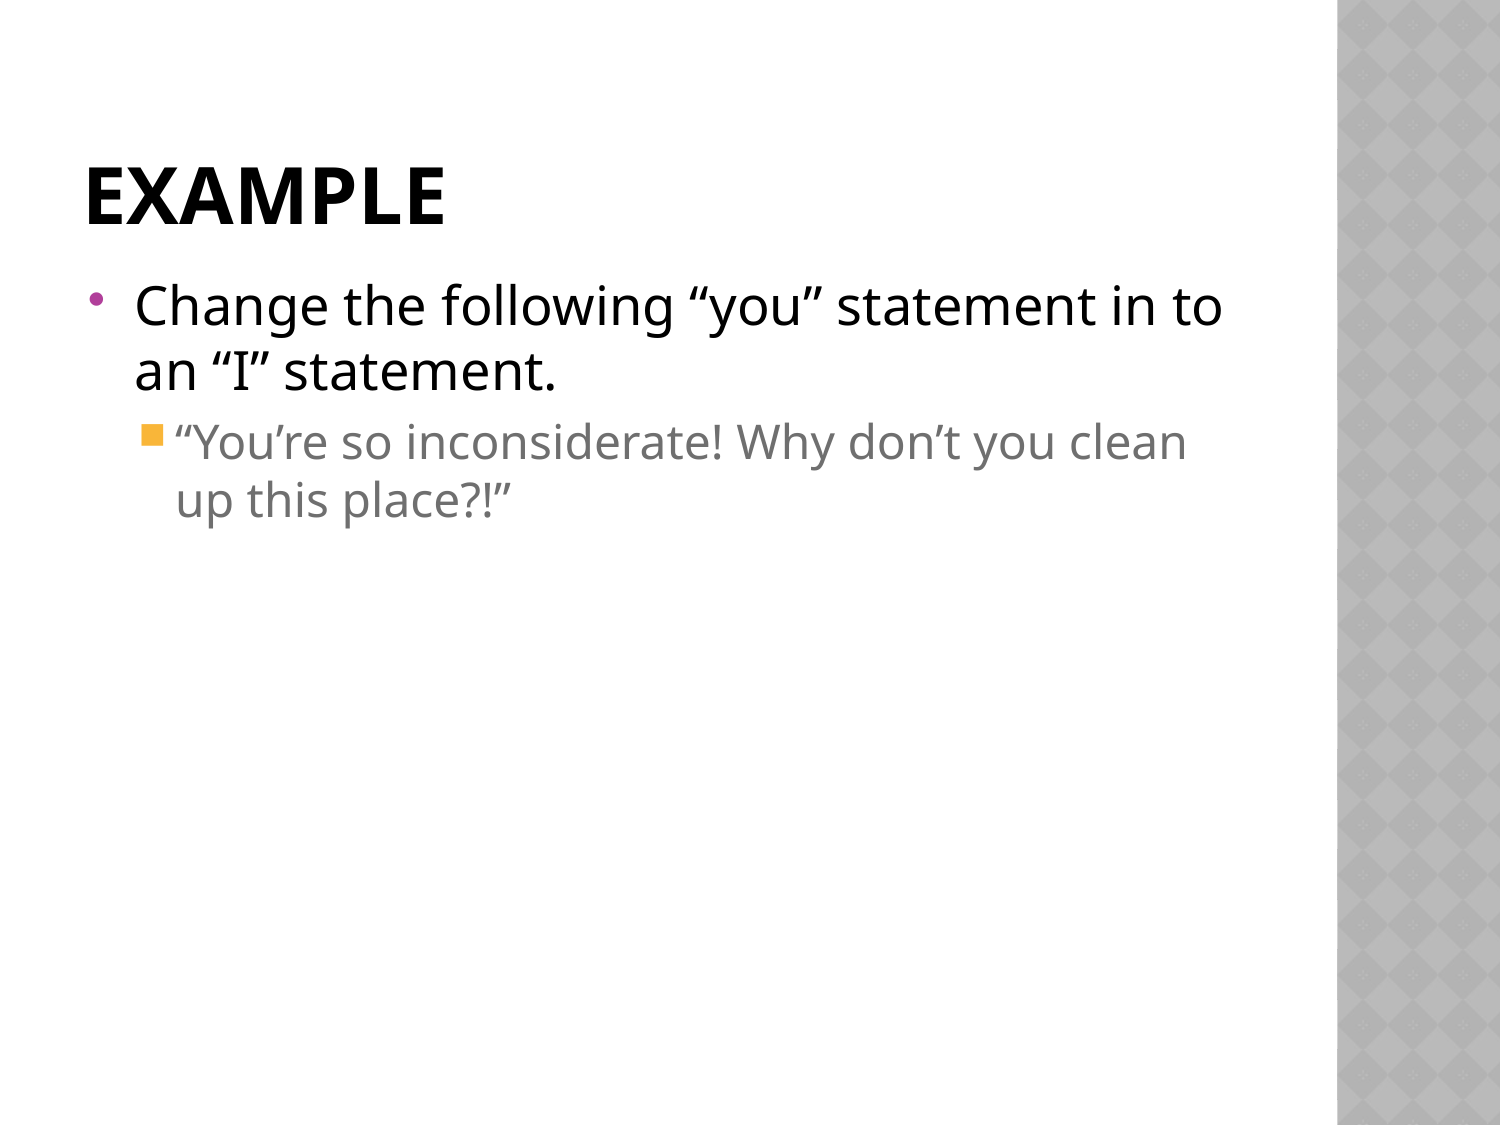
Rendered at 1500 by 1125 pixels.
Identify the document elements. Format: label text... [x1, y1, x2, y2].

list Change the following “you” statement in to an “I” statement. “You’re so inconsiderate! Why don’t you clean up this place?!” [75, 264, 1263, 1059]
title Example [75, 52, 1263, 240]
